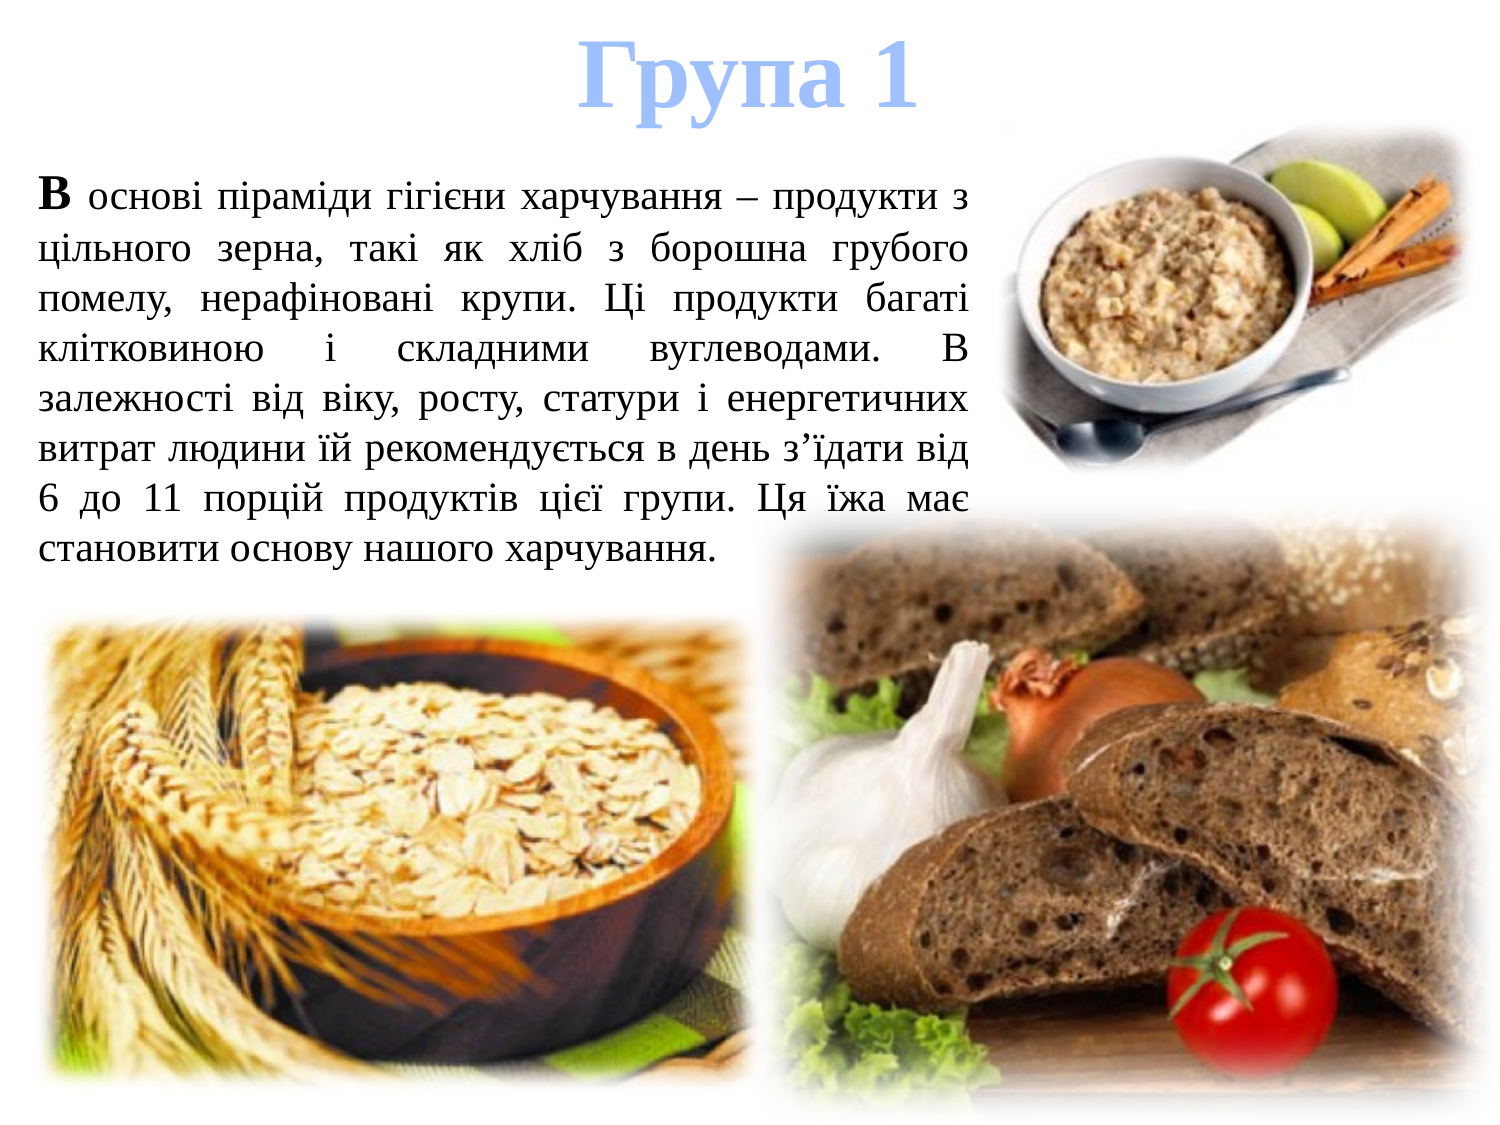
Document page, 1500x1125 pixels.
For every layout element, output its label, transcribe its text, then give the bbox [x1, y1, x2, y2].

text_box Група 1 [563, 0, 962, 135]
text_box В основі піраміди гігієни харчування – продукти з цільного зерна, такі як хліб з борошна грубого помелу, нерафіновані крупи. Ці продукти багаті клітковиною і складними вуглеводами. В залежності від віку, росту, статури і енергетичних витрат людини їй рекомендується в день з’їдати від 6 до 11 порцій продуктів цієї групи. Ця їжа має становити основу нашого харчування. [23, 152, 985, 578]
picture [995, 116, 1477, 478]
picture [34, 495, 1500, 1125]
